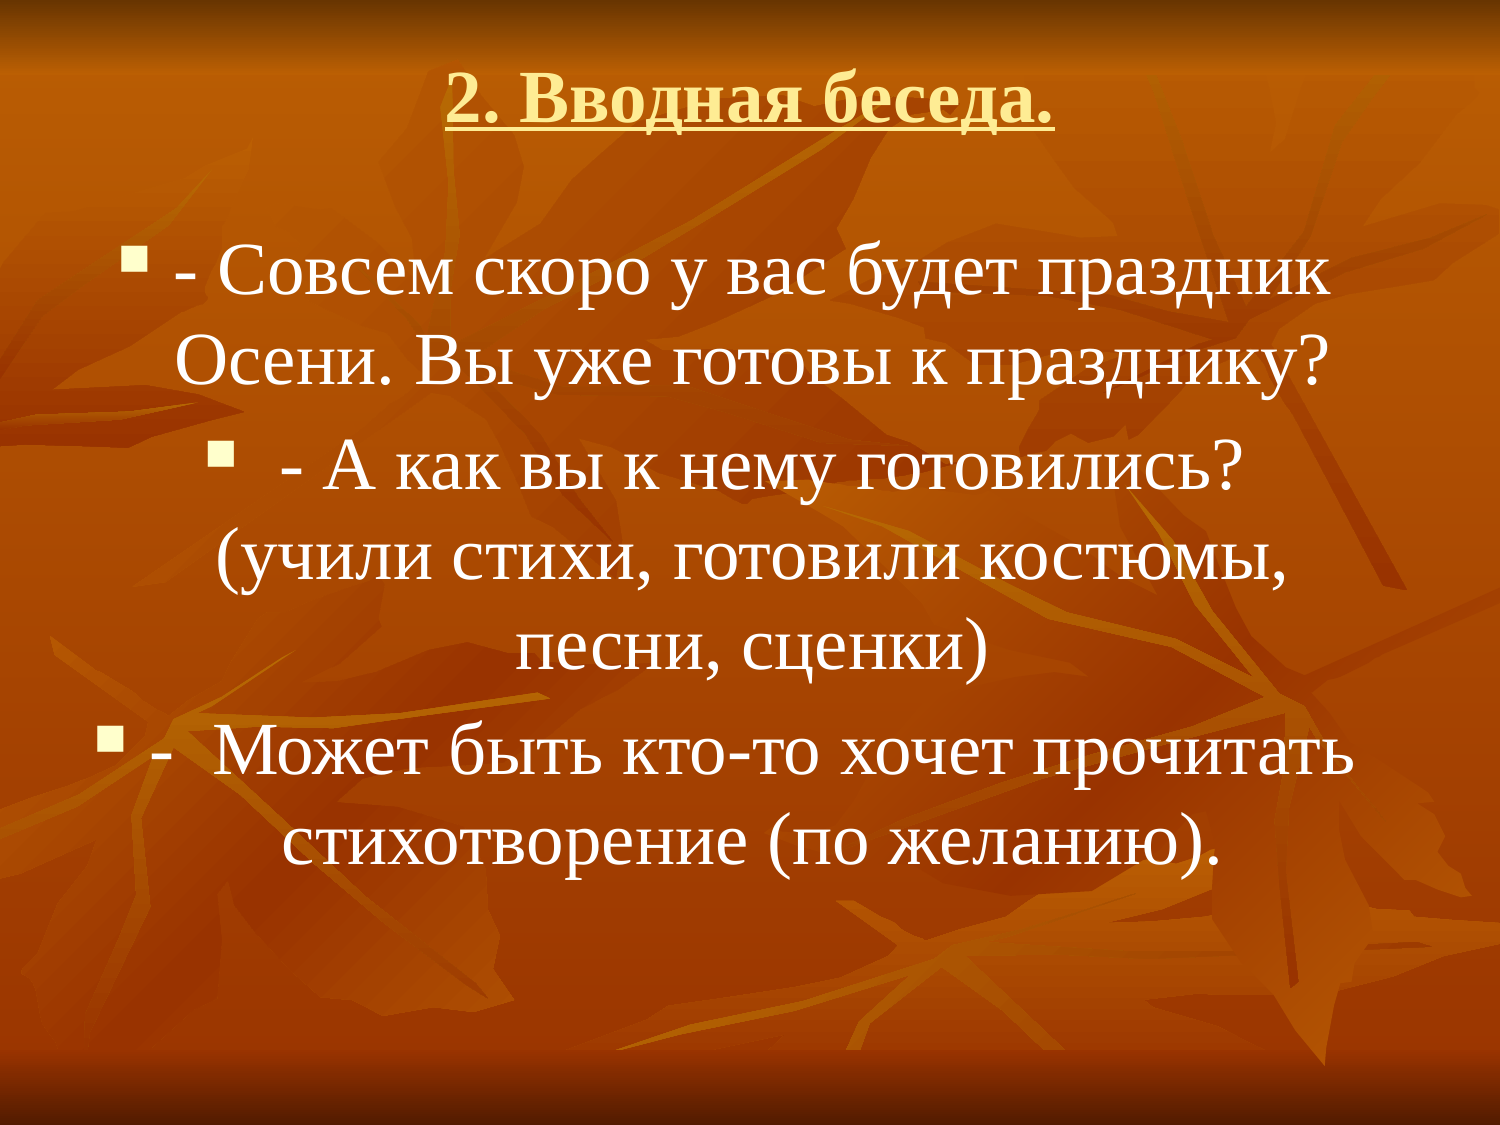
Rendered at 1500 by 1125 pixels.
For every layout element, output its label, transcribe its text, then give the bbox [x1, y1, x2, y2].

title 2. Вводная беседа. [74, 62, 1426, 234]
list - Совсем скоро у вас будет праздник Осени. Вы уже готовы к празднику? - А как вы к нему готовились? (учили стихи, готовили костюмы, песни, сценки) - Может быть кто-то хочет прочитать стихотворение (по желанию). [74, 212, 1376, 1076]
